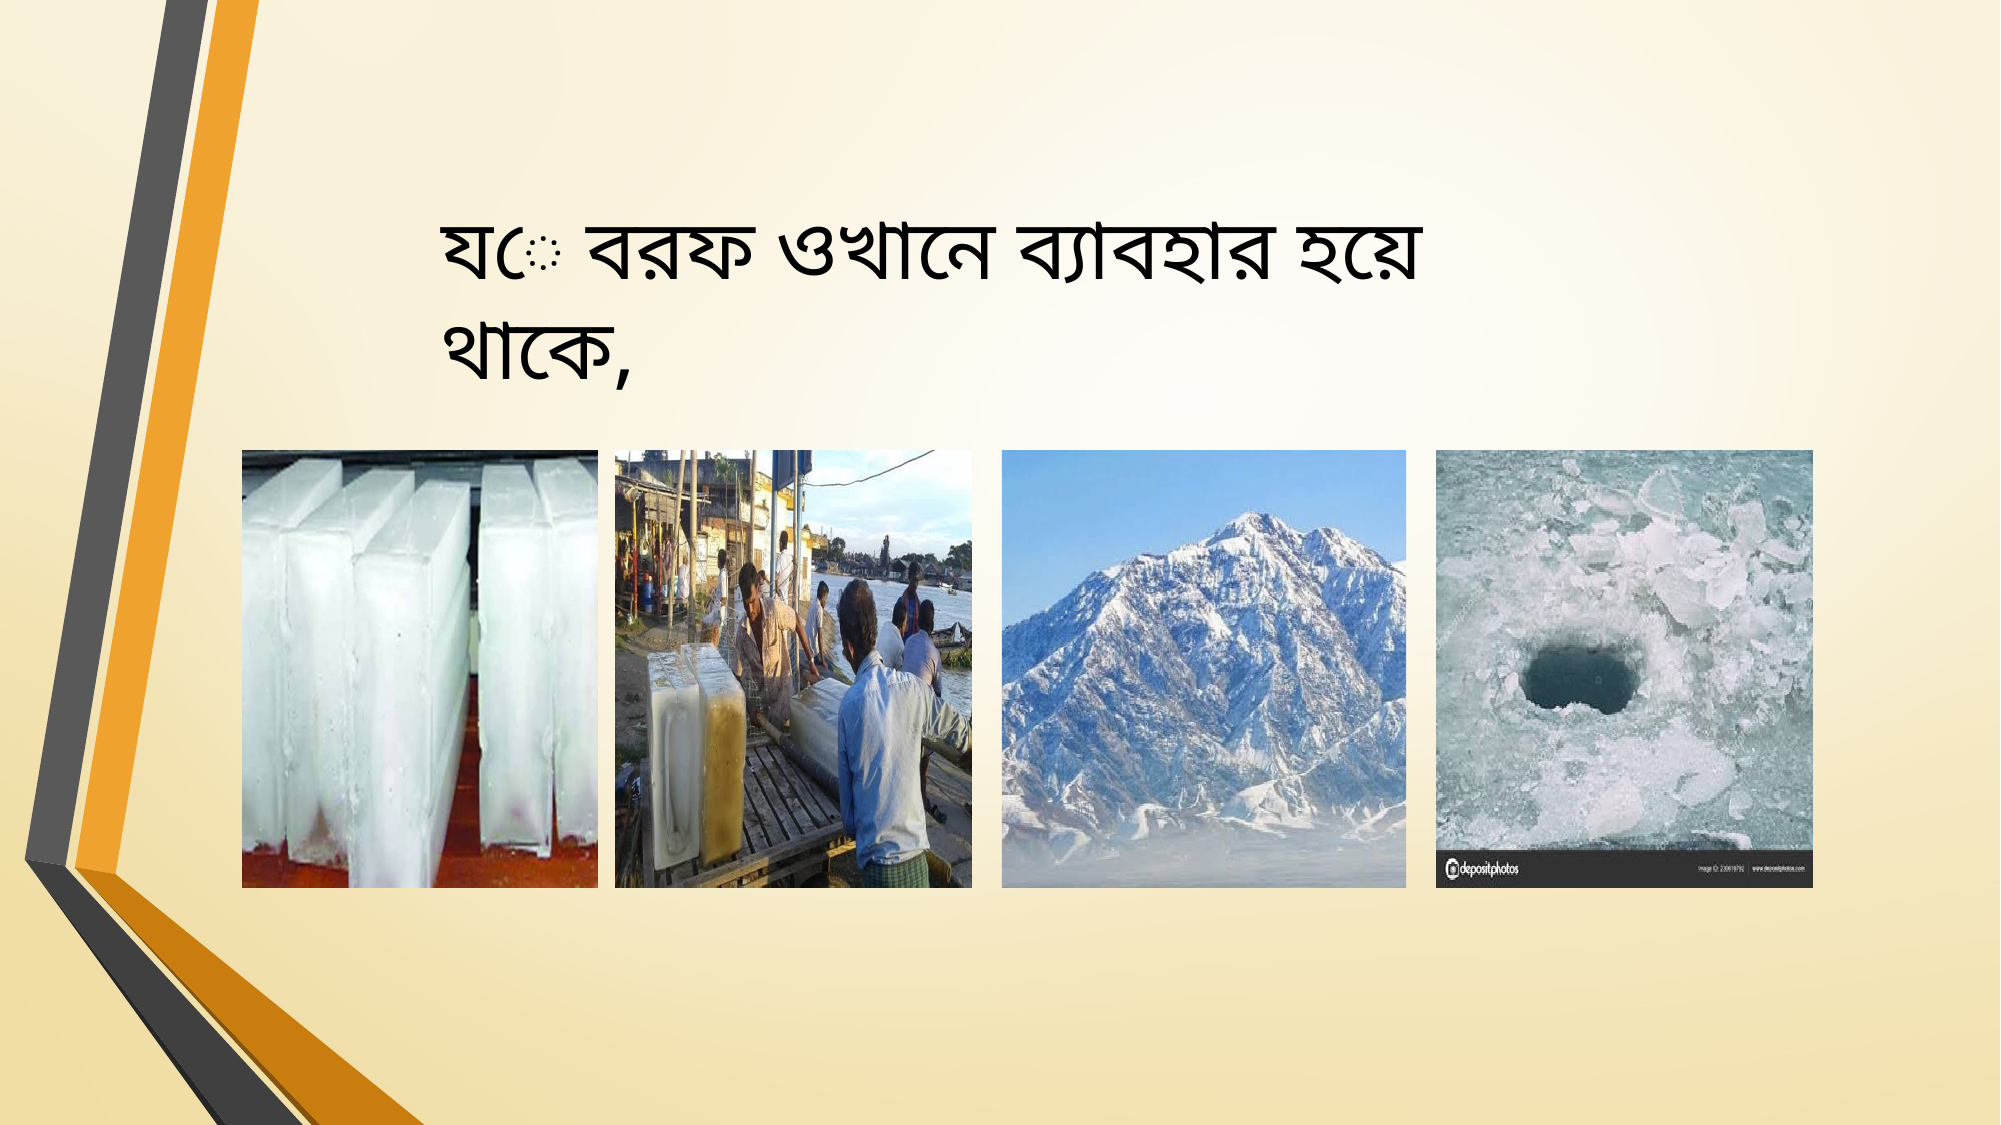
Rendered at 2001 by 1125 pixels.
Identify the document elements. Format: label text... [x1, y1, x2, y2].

text_box যে বরফ ওখানে ব্যাবহার হয়ে থাকে, [426, 188, 1574, 404]
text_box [241, 450, 1813, 888]
